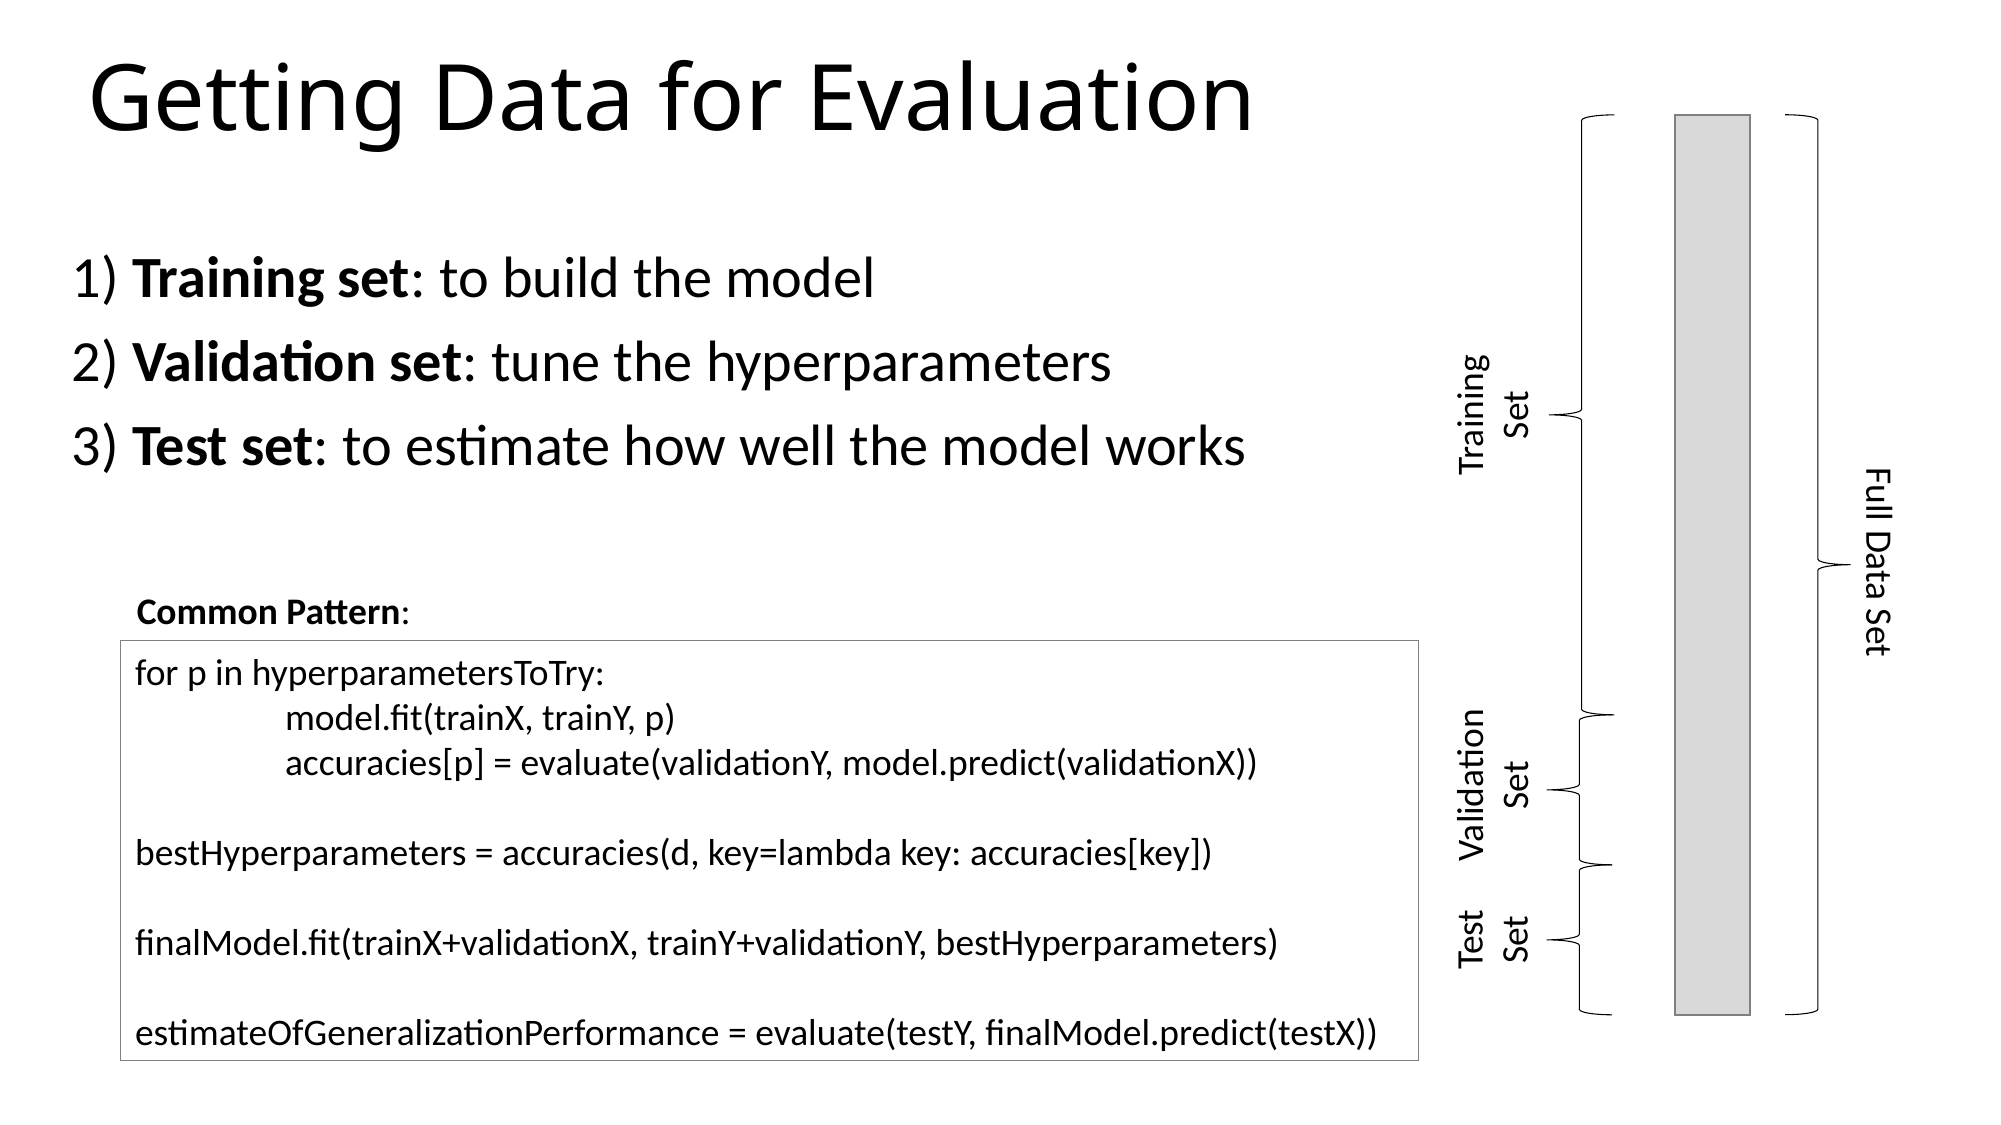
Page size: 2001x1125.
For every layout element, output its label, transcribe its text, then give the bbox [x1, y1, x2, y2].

text_box [1546, 865, 1613, 1016]
text_box Common Pattern: [122, 579, 426, 640]
text_box [1546, 714, 1613, 866]
title Getting Data for Evaluation [72, 41, 1544, 161]
list 1) Training set: to build the model 2) Validation set: tune the hyperparameters 3) Test set: to estimate how well the model works [0, 240, 1419, 517]
text_box Test Set [1437, 894, 1543, 985]
text_box Validation Set [1438, 694, 1543, 877]
text_box Full Data Set [1851, 452, 1912, 673]
text_box Training Set [1438, 339, 1543, 490]
text_box [1785, 114, 1851, 1016]
text_box [1674, 114, 1751, 1016]
text_box [1548, 114, 1615, 716]
text_box for p in hyperparametersToTry: model.fit(trainX, trainY, p) accuracies[p] = evaluate(validationY, model.predict(validationX)) bestHyperparameters = accuracies(d, key=lambda key: accuracies[key]) finalModel.fit(trainX+validationX, trainY+validationY, bestHyperparameters) estimateOfGeneralizationPerformance = evaluate(testY, finalModel.predict(testX)) [120, 640, 1419, 1061]
